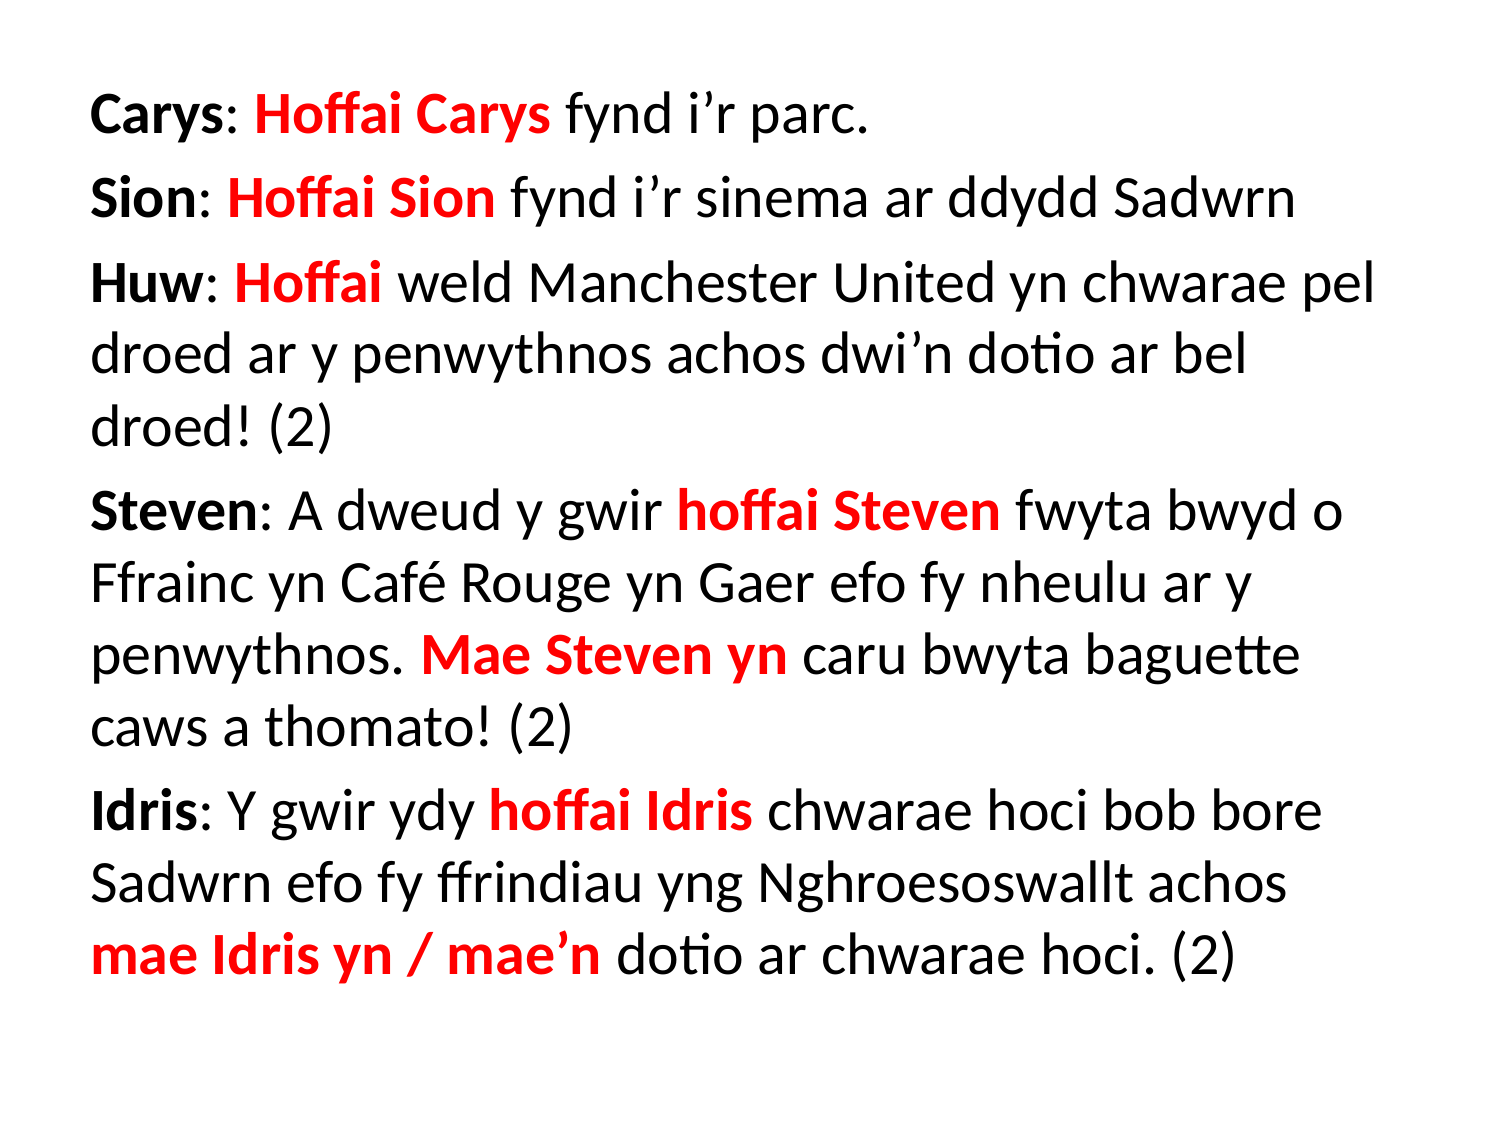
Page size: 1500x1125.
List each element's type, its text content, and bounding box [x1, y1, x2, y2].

list Carys: Hoffai Carys fynd i’r parc. Sion: Hoffai Sion fynd i’r sinema ar ddydd Sadwrn Huw: Hoffai weld Manchester United yn chwarae pel droed ar y penwythnos achos dwi’n dotio ar bel droed! (2) Steven: A dweud y gwir hoffai Steven fwyta bwyd o Ffrainc yn Café Rouge yn Gaer efo fy nheulu ar y penwythnos. Mae Steven yn caru bwyta baguette caws a thomato! (2) Idris: Y gwir ydy hoffai Idris chwarae hoci bob bore Sadwrn efo fy ffrindiau yng Nghroesoswallt achos mae Idris yn / mae’n dotio ar chwarae hoci. (2) [75, 66, 1425, 1005]
